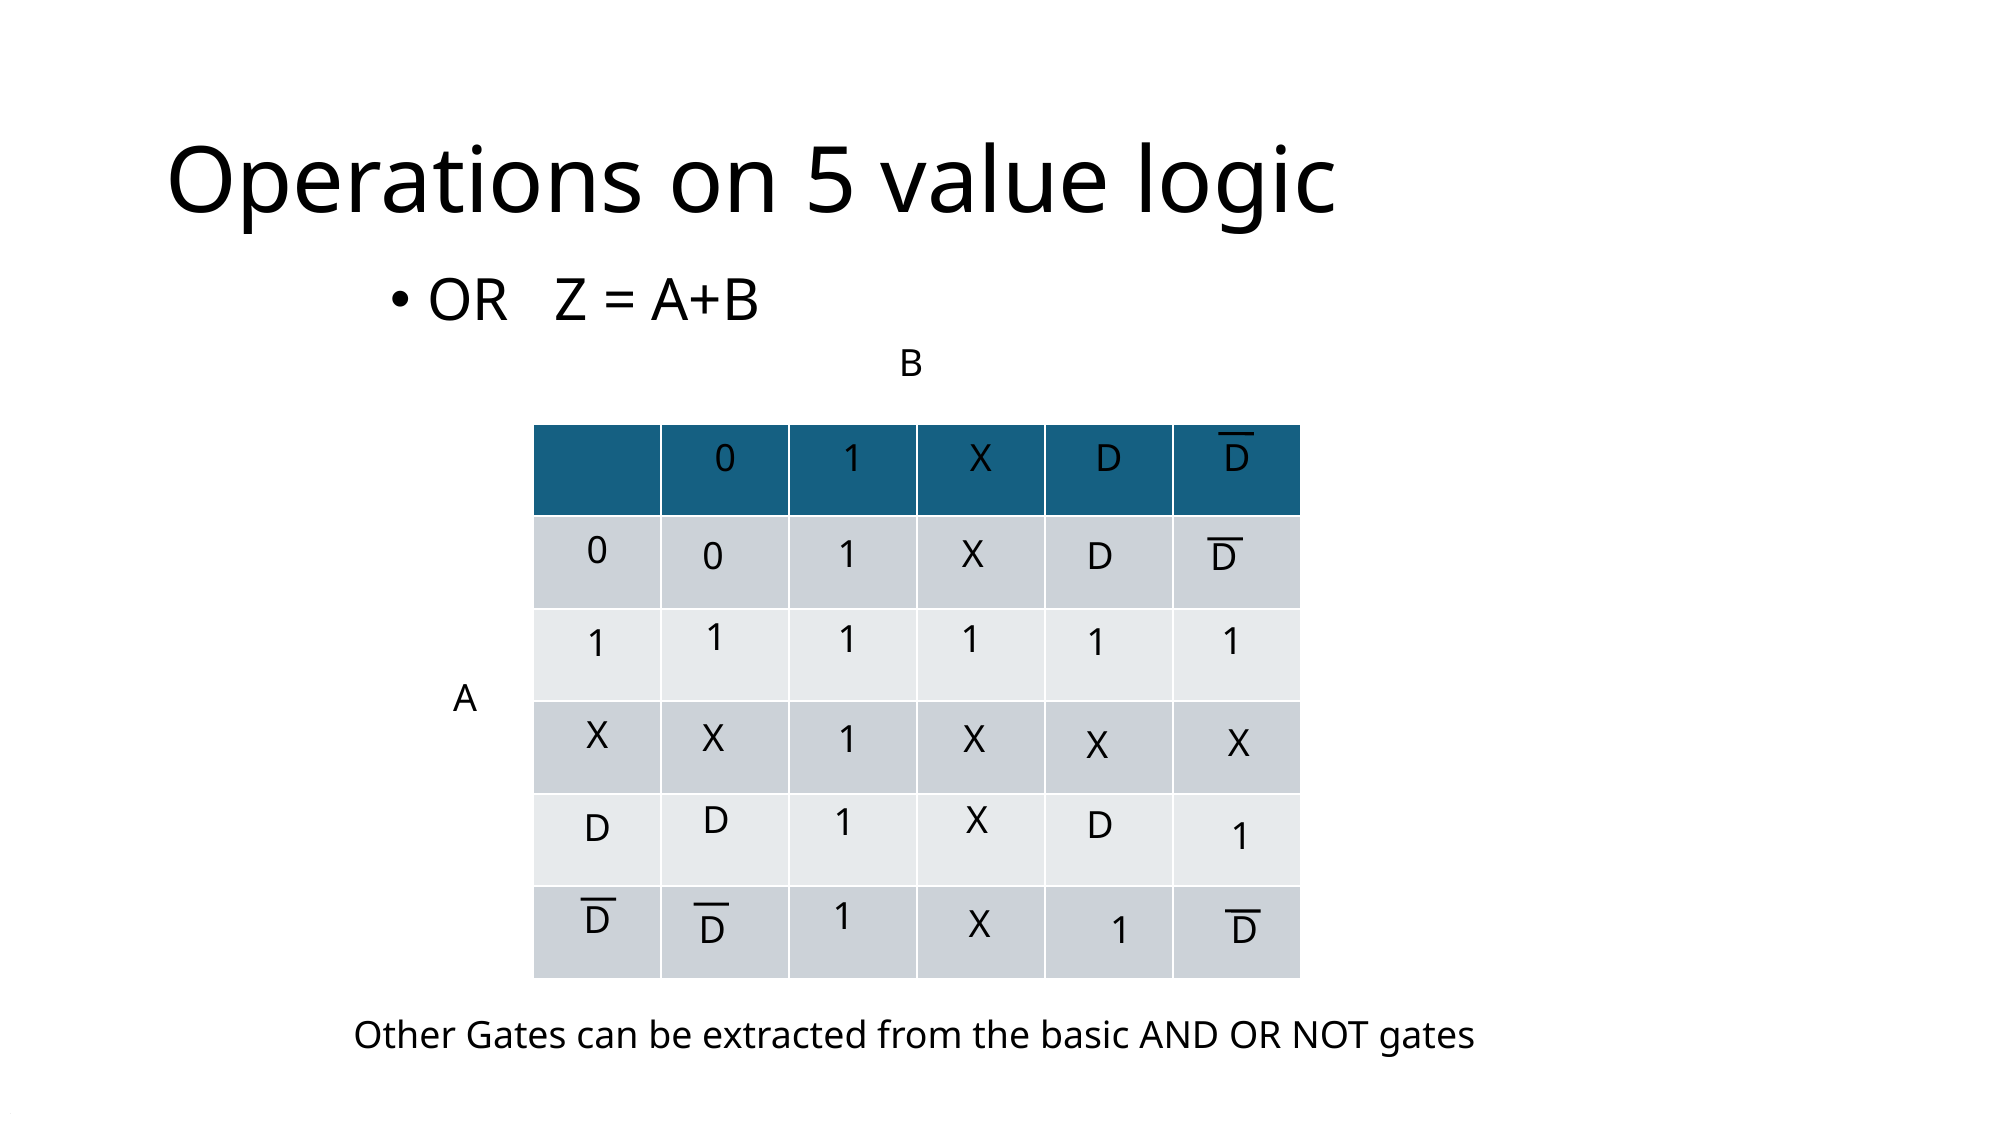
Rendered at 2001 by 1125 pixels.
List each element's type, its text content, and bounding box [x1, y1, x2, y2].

text_box 1 [822, 708, 870, 768]
text_box X [687, 706, 735, 767]
text_box 1 [1071, 610, 1119, 671]
table_cell [1046, 795, 1172, 885]
table_cell [1174, 887, 1300, 978]
text_box 1 [690, 605, 738, 666]
table_cell [790, 887, 916, 978]
text_box D [1071, 524, 1119, 585]
table_header D [1174, 425, 1300, 515]
text_box 1 [822, 522, 870, 583]
table_cell [918, 887, 1044, 978]
text_box Other Gates can be extracted from the basic AND OR NOT gates [338, 1003, 1768, 1063]
table_cell [1174, 610, 1300, 700]
text_box A [438, 666, 492, 727]
table_cell [918, 795, 1044, 885]
table_cell [790, 795, 916, 885]
table_cell [918, 517, 1044, 608]
table_cell [662, 887, 788, 978]
title Operations on 5 value logic [150, 78, 1850, 288]
text_box X [947, 522, 995, 582]
text_box B [884, 331, 939, 391]
table_cell [662, 795, 788, 885]
table_cell D [534, 887, 660, 978]
table_cell D [534, 795, 660, 885]
table_cell [1174, 702, 1300, 793]
table_cell [1174, 795, 1300, 885]
table_cell [1046, 702, 1172, 793]
text_box 1 [832, 884, 841, 945]
text_box 1 [818, 790, 867, 851]
table_cell [918, 702, 1044, 793]
table_cell [790, 702, 916, 793]
text_box X [953, 892, 1001, 953]
table_cell X [534, 702, 660, 793]
text_box D [1071, 793, 1119, 854]
table_header 0 [662, 425, 788, 515]
table_header 1 [790, 425, 916, 515]
text_box X [951, 788, 999, 849]
table_cell [1174, 517, 1300, 608]
table_cell [1046, 887, 1172, 978]
text_box 1 [1215, 804, 1264, 865]
table_header D [1046, 425, 1172, 515]
table_cell [1046, 610, 1172, 700]
table_cell [790, 610, 916, 700]
table_header [534, 425, 660, 515]
text_box X [948, 707, 996, 768]
table_cell [662, 610, 788, 700]
table_cell [790, 517, 916, 608]
text_box D [687, 788, 735, 849]
text_box D [683, 898, 731, 959]
table_header X [918, 425, 1044, 515]
table_cell [1046, 517, 1172, 608]
text_box 1 [945, 607, 994, 668]
text_box 0 [687, 524, 735, 585]
text_box D [1195, 525, 1243, 586]
table_cell [918, 610, 1044, 700]
text_box D [1215, 898, 1264, 959]
table_cell [662, 702, 788, 793]
text_box X [1213, 711, 1261, 772]
list OR Z = A+B [375, 262, 1000, 362]
table_cell 0 [534, 517, 660, 608]
text_box X [1071, 714, 1119, 774]
table_cell 1 [534, 610, 660, 700]
text_box 1 [1095, 898, 1143, 959]
table_cell [662, 517, 788, 608]
text_box 1 [822, 607, 870, 667]
text_box 1 [1206, 610, 1254, 670]
